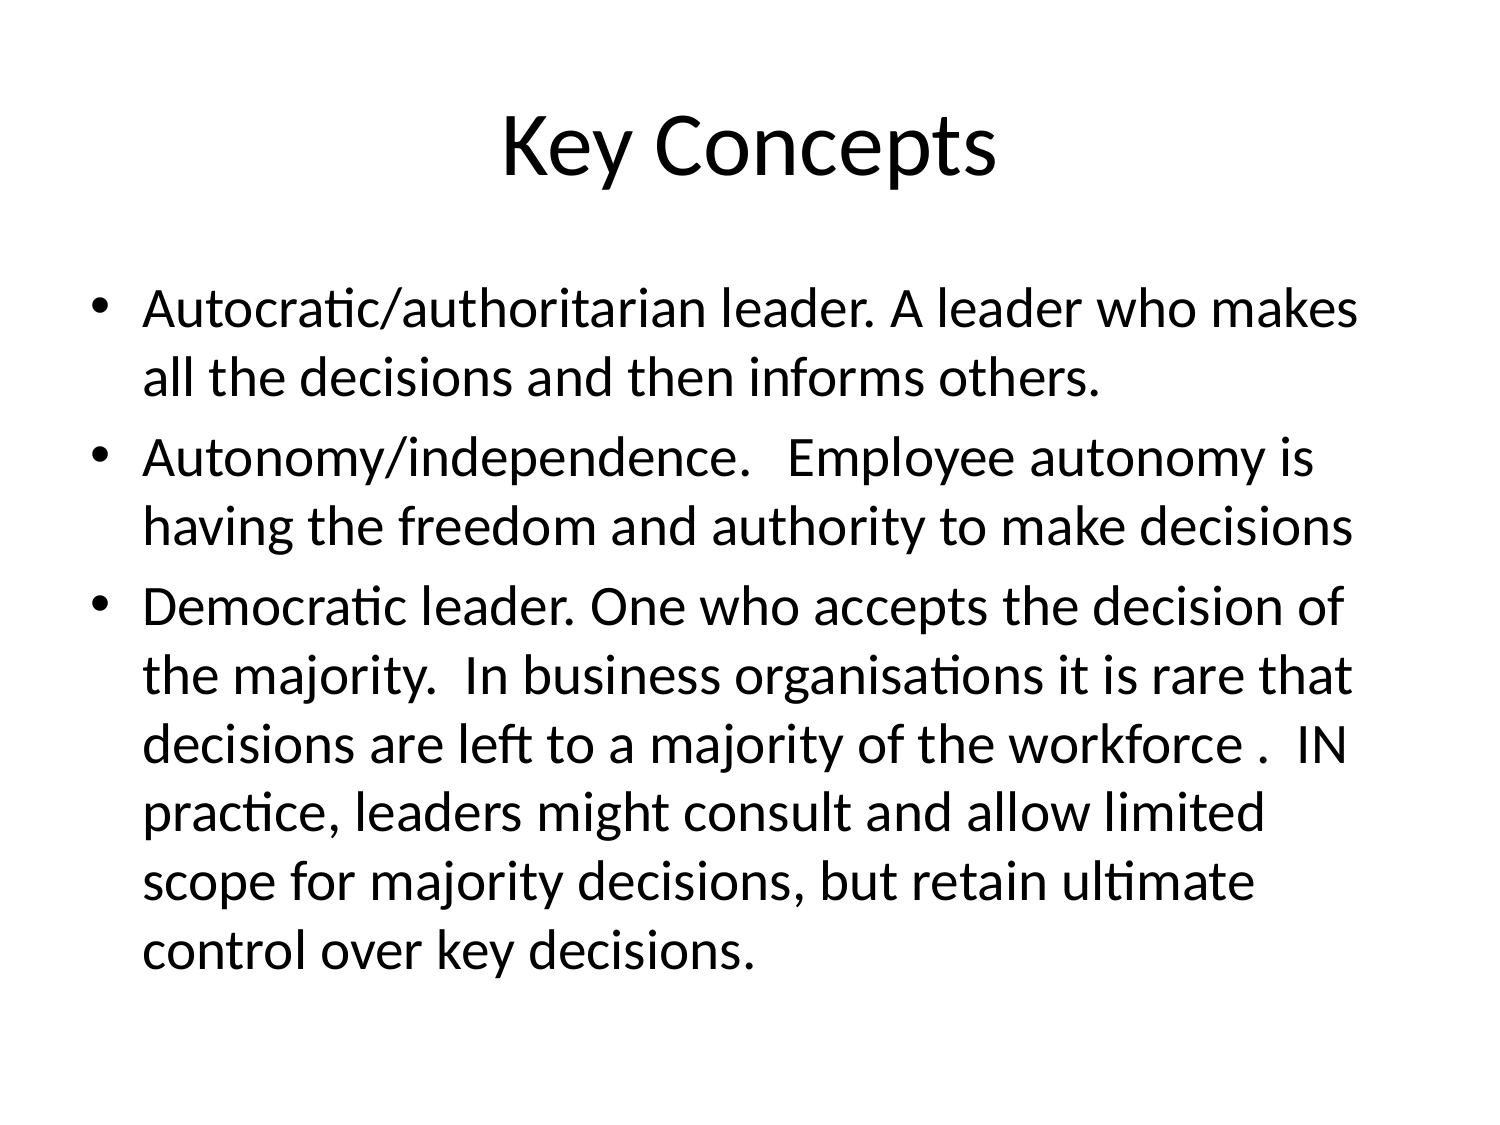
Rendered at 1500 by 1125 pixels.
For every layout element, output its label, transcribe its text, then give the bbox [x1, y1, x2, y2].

list Autocratic/authoritarian leader. A leader who makes all the decisions and then informs others. Autonomy/independence. Employee autonomy is having the freedom and authority to make decisions Democratic leader. One who accepts the decision of the majority. In business organisations it is rare that decisions are left to a majority of the workforce . IN practice, leaders might consult and allow limited scope for majority decisions, but retain ultimate control over key decisions. [75, 262, 1425, 1005]
title Key Concepts [75, 45, 1425, 233]
